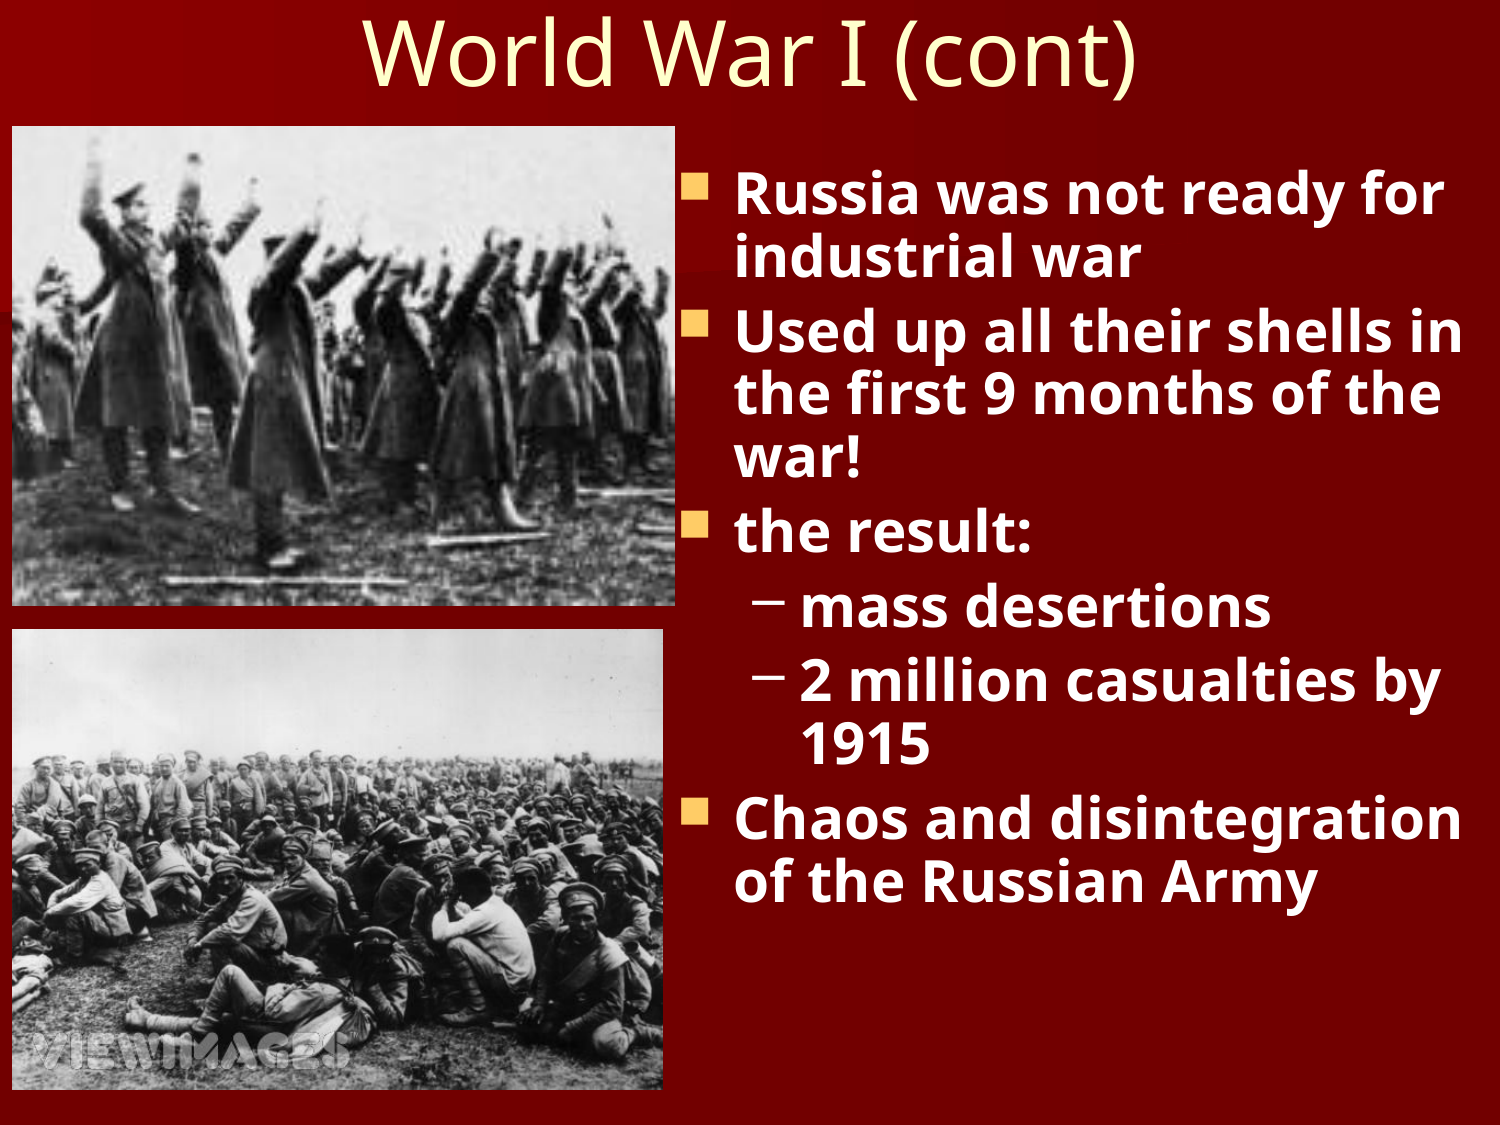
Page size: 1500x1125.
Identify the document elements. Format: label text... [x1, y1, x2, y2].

title World War I (cont) [74, 0, 1426, 101]
picture [12, 126, 676, 606]
list Russia was not ready for industrial war Used up all their shells in the first 9 months of the war! the result: mass desertions 2 million casualties by 1915 Chaos and disintegration of the Russian Army [662, 74, 1500, 1001]
picture [12, 629, 663, 1090]
